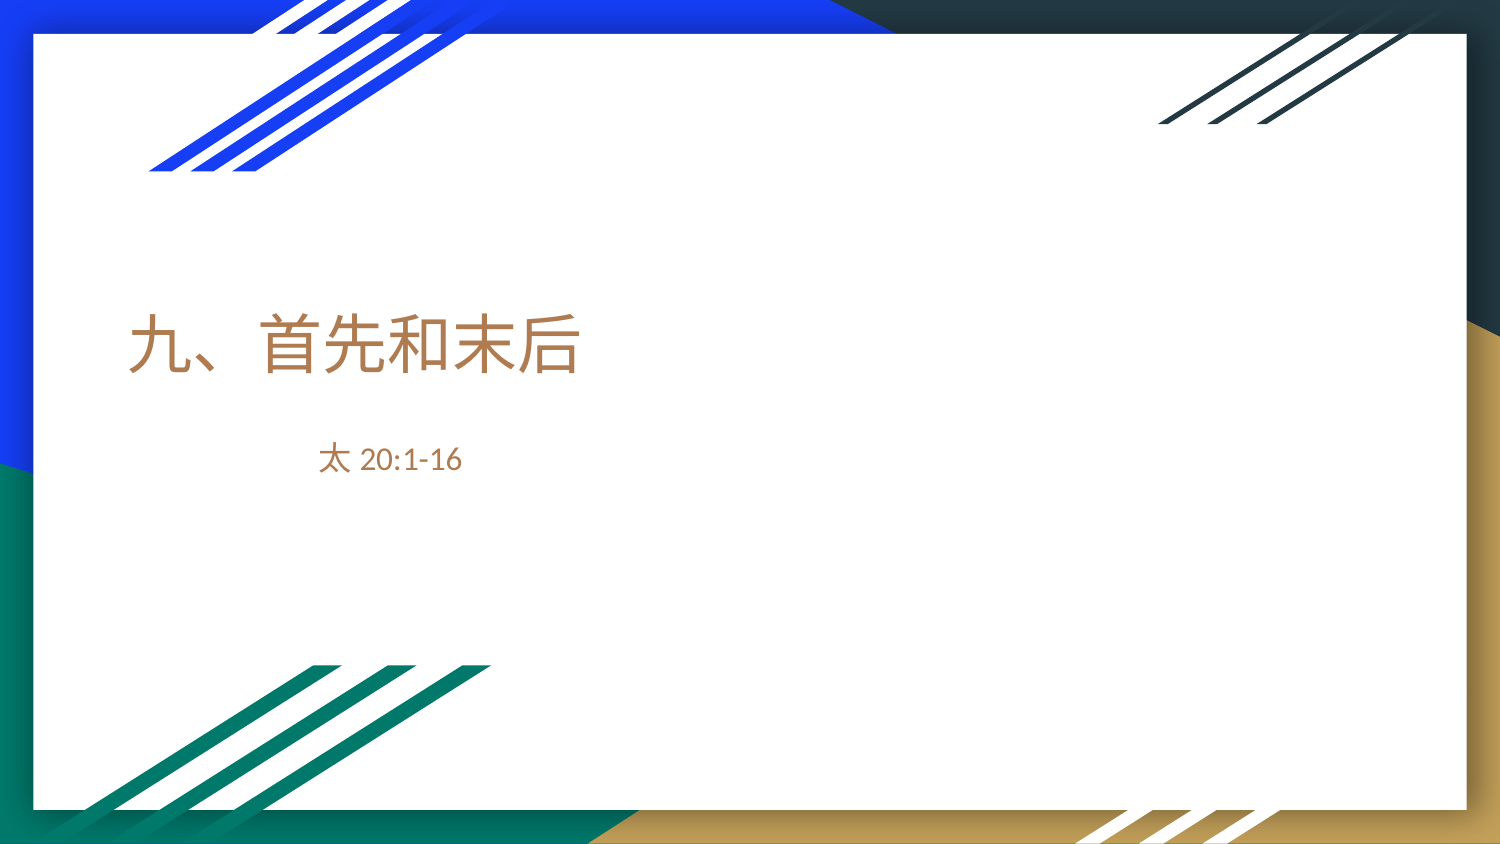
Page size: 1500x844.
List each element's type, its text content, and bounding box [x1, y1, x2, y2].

subtitle 太20:1-16 [161, 421, 620, 508]
title 九、首先和末后 [91, 262, 620, 422]
